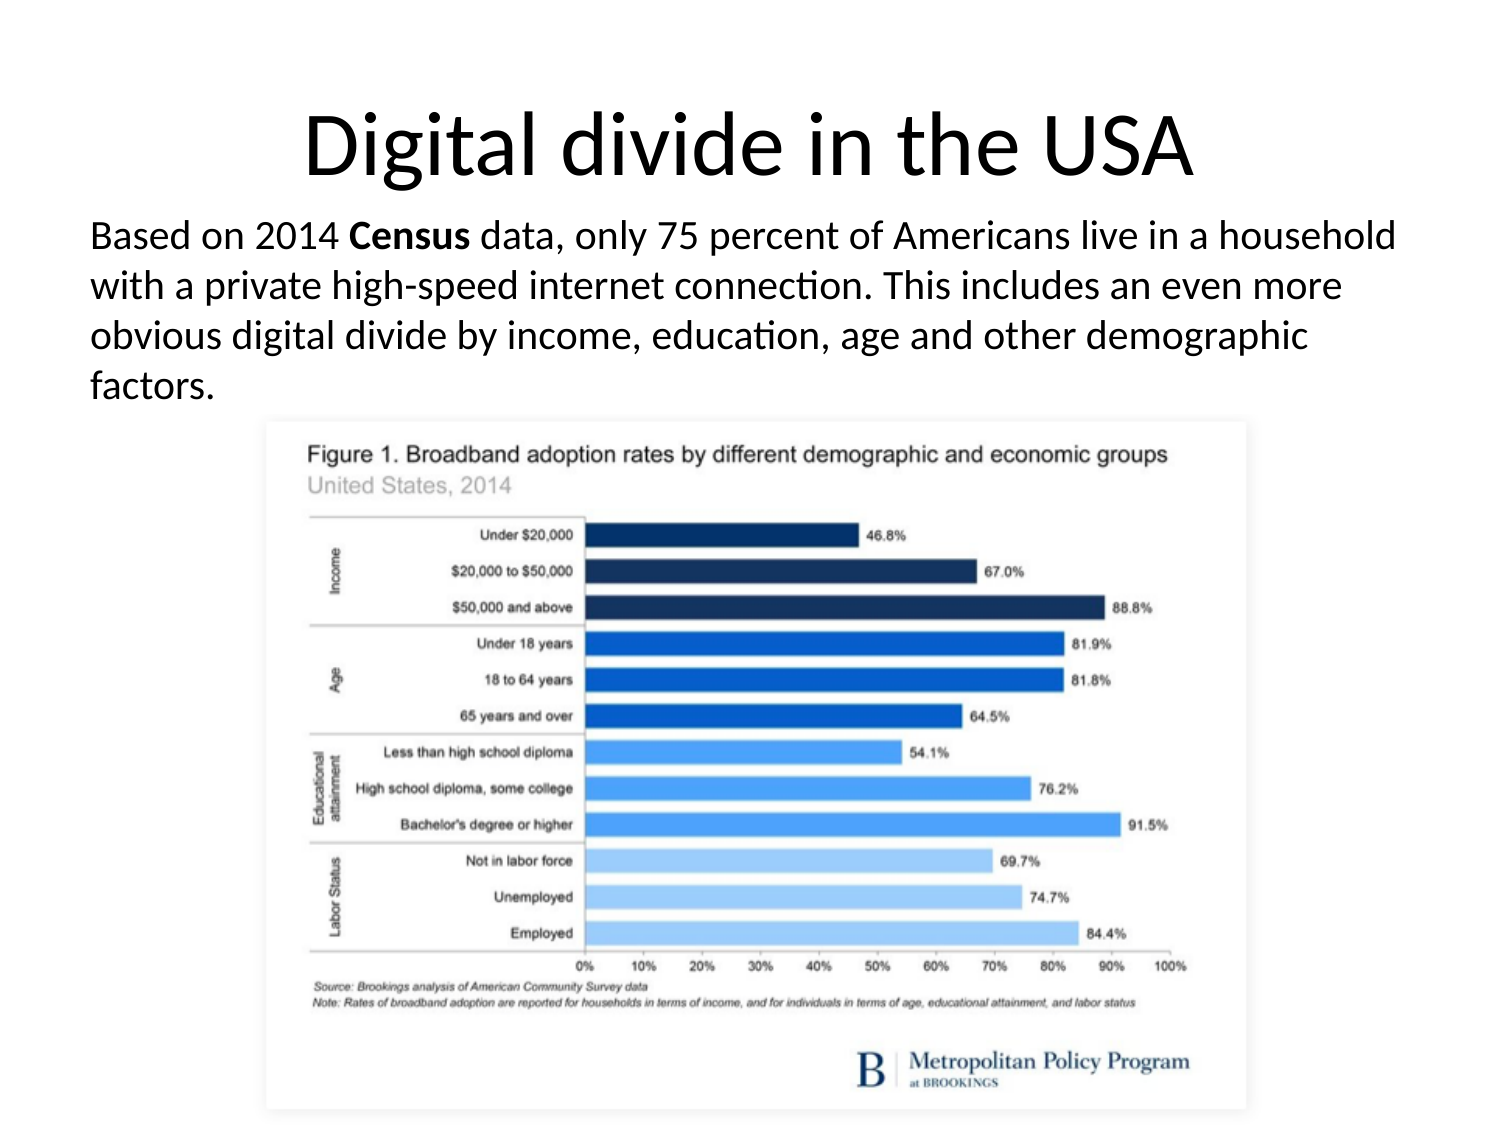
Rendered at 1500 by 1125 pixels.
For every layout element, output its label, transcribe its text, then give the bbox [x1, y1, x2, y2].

list Based on 2014 Census data, only 75 percent of Americans live in a household with a private high-speed internet connection. This includes an even more obvious digital divide by income, education, age and other demographic factors. [75, 200, 1425, 943]
picture [237, 414, 1263, 1125]
title Digital divide in the USA [75, 45, 1425, 200]
